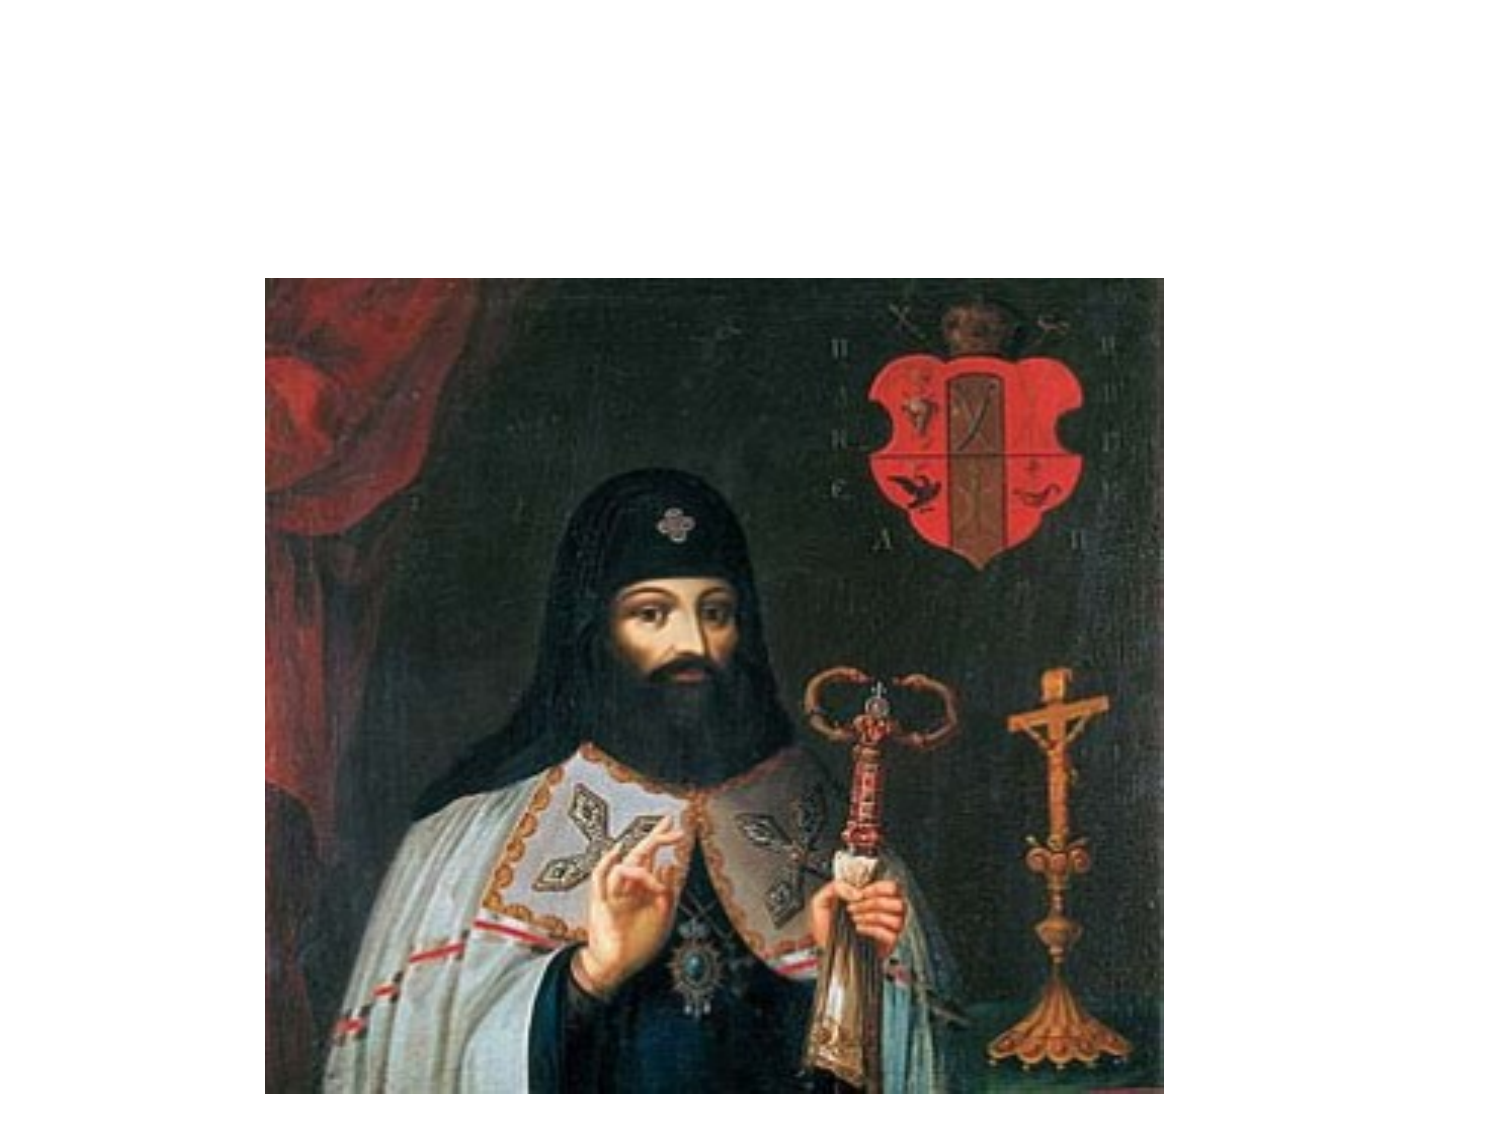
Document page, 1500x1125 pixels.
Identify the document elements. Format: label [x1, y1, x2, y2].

list [265, 278, 1164, 1095]
